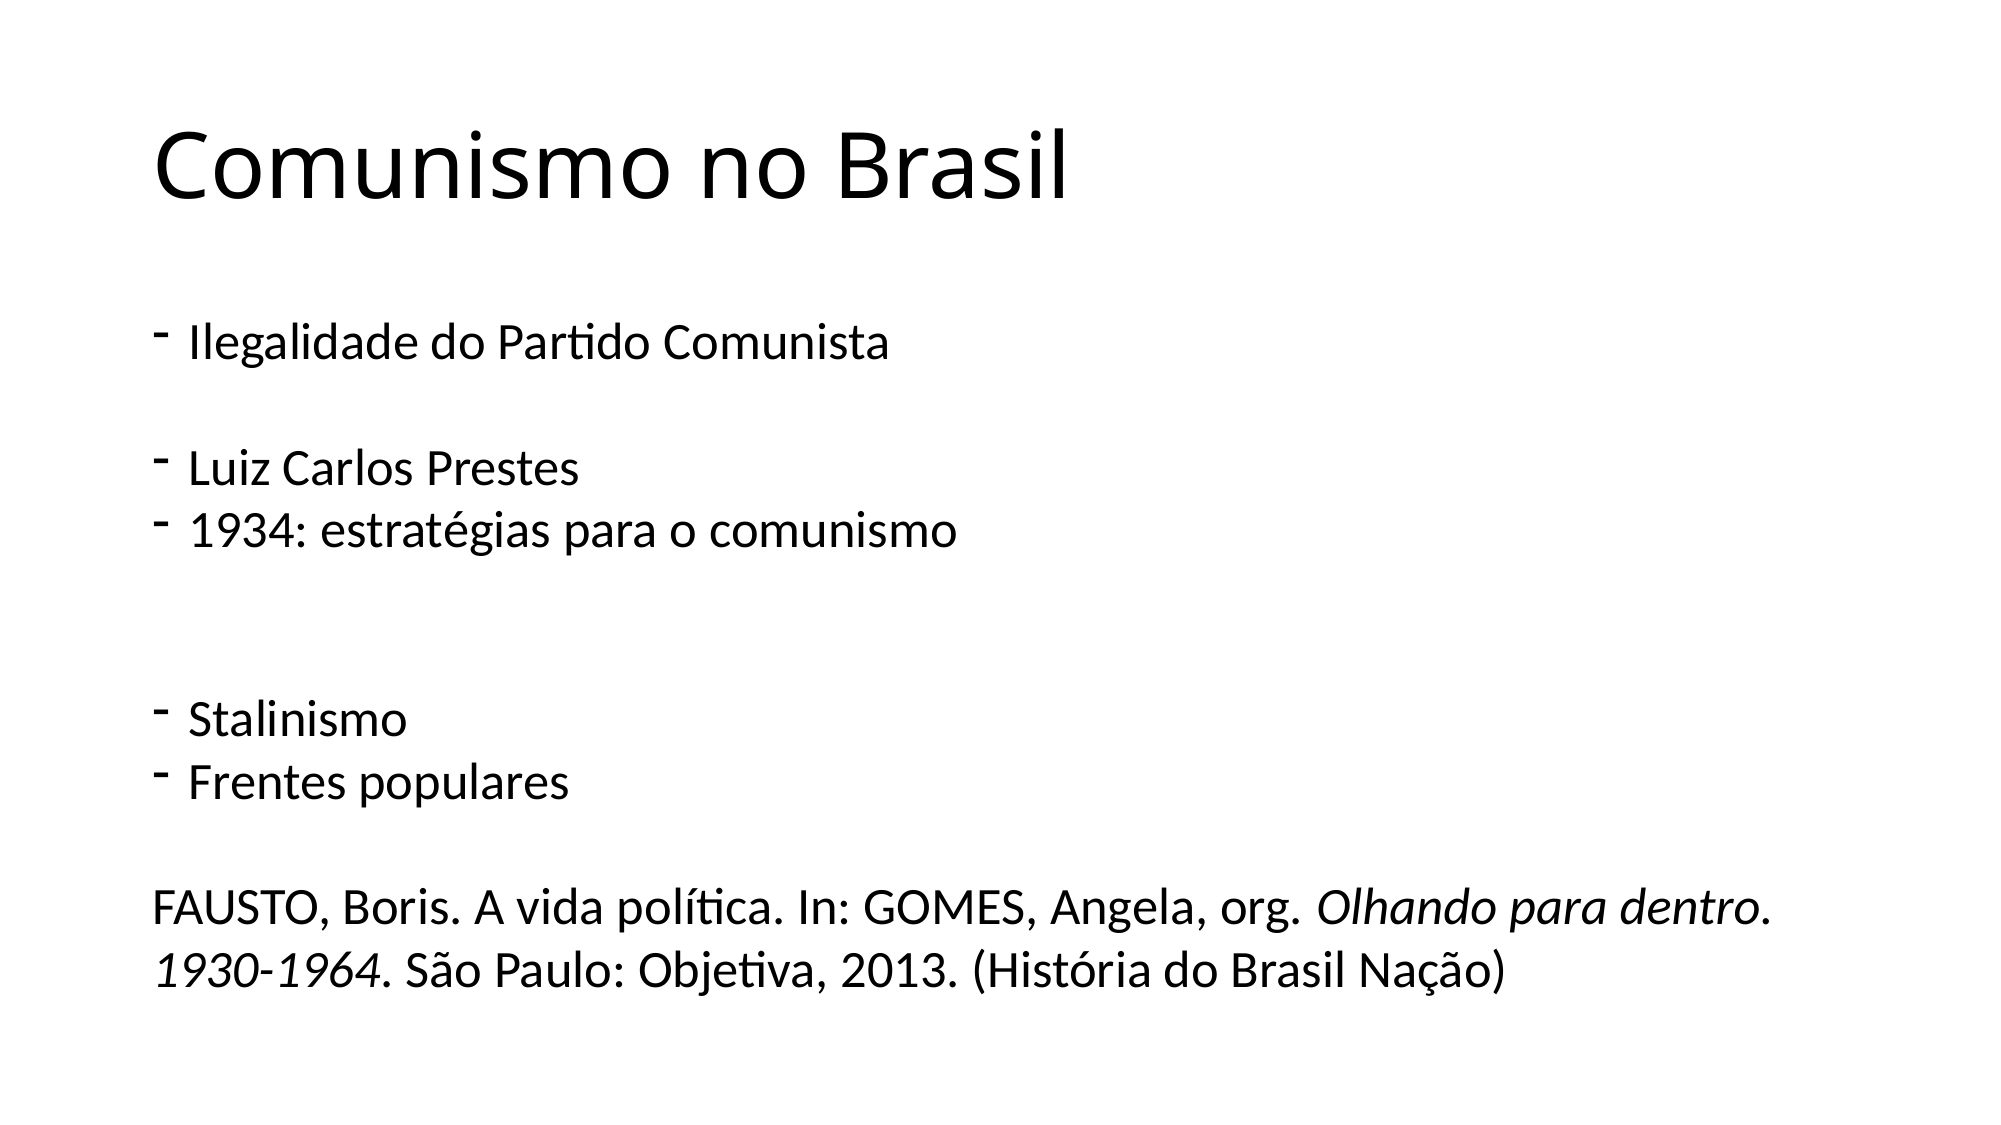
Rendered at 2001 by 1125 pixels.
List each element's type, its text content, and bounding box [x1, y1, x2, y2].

title Comunismo no Brasil [137, 59, 1863, 278]
list Ilegalidade do Partido Comunista Luiz Carlos Prestes 1934: estratégias para o comunismo Stalinismo Frentes populares FAUSTO, Boris. A vida política. In: GOMES, Angela, org. Olhando para dentro. 1930-1964. São Paulo: Objetiva, 2013. (História do Brasil Nação) [137, 299, 1863, 1014]
